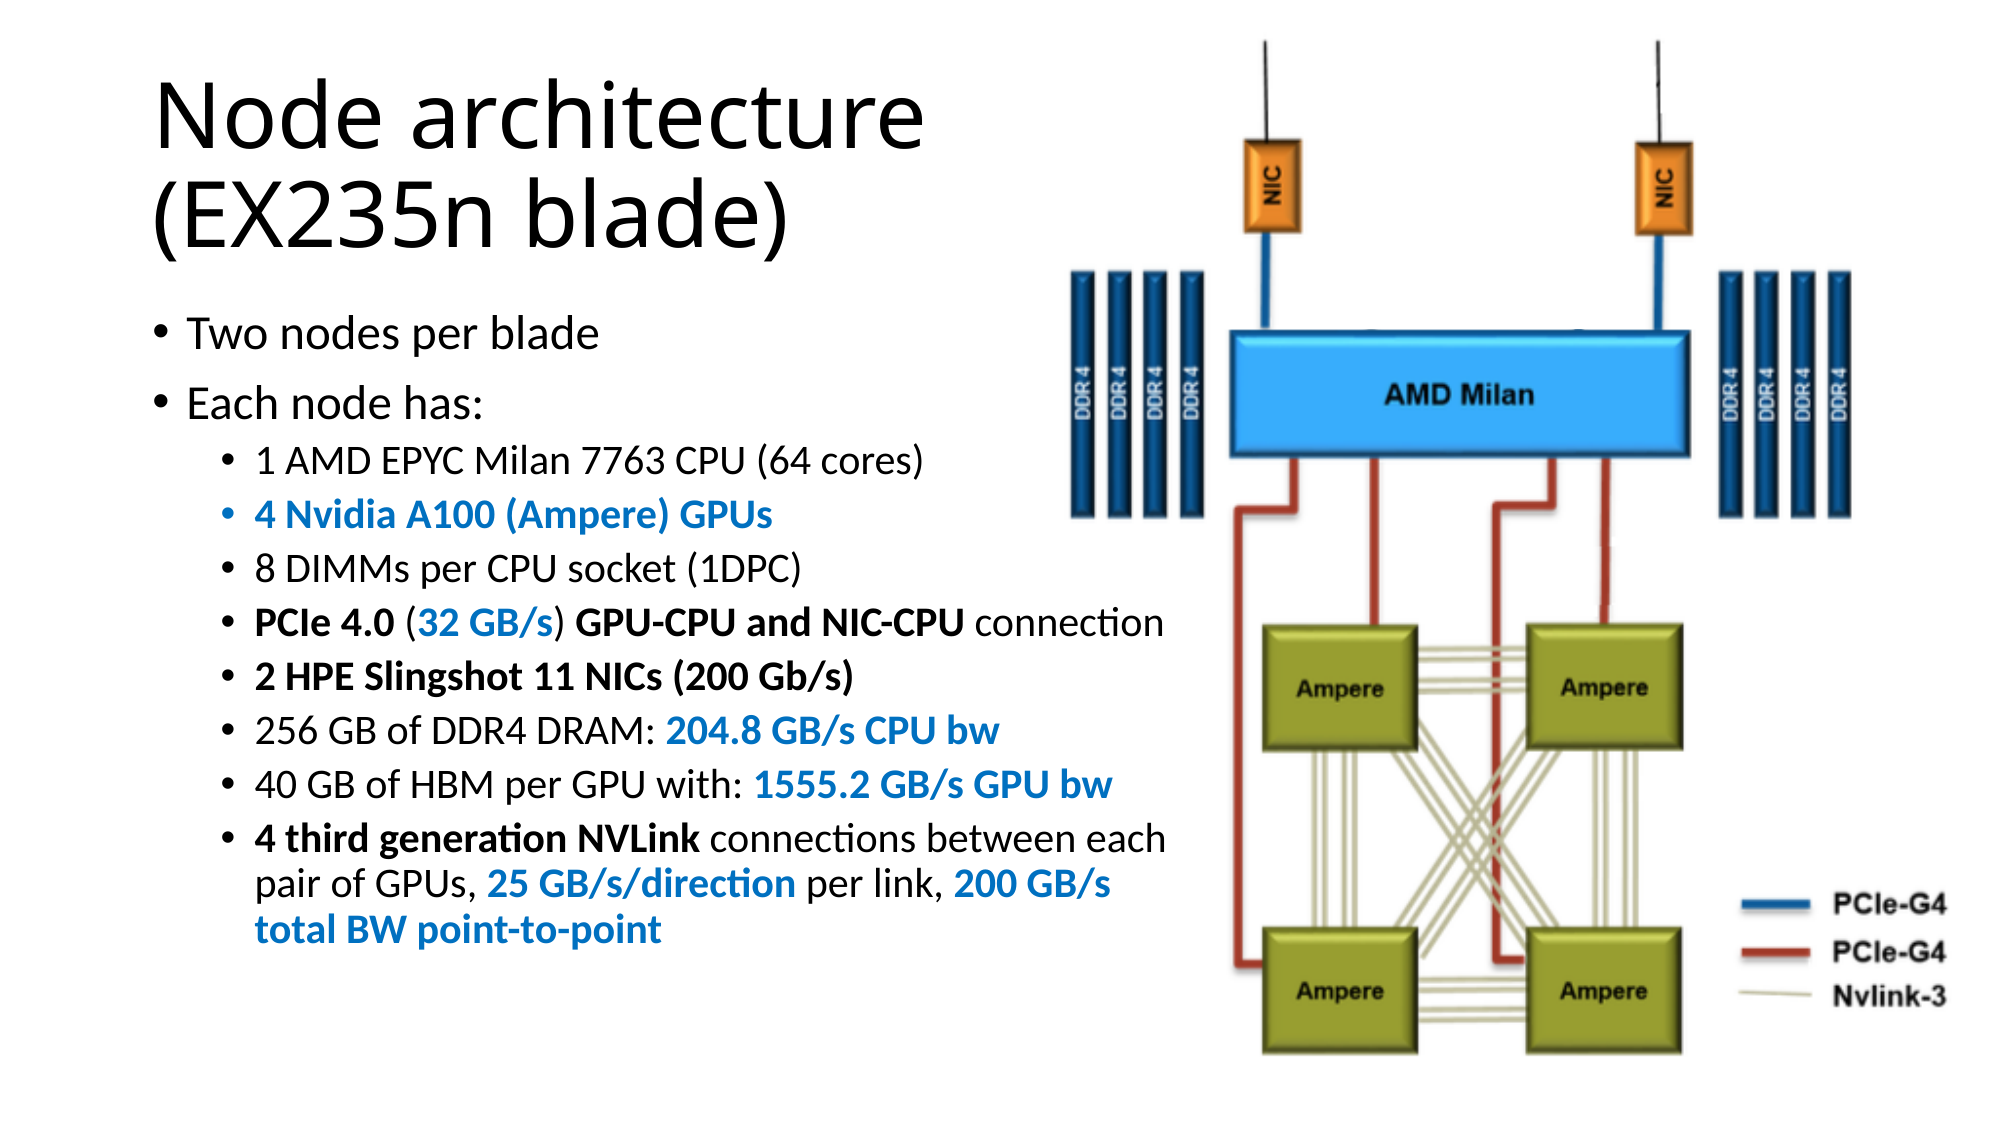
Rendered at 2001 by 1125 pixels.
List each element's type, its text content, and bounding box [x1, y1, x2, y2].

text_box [1051, 24, 1984, 1064]
title Node architecture (EX235n blade) [137, 59, 1051, 278]
list Two nodes per blade Each node has: 1 AMD EPYC Milan 7763 CPU (64 cores) 4 Nvidia A100 (Ampere) GPUs 8 DIMMs per CPU socket (1DPC) PCIe 4.0 (32 GB/s) GPU-CPU and NIC-CPU connection 2 HPE Slingshot 11 NICs (200 Gb/s) 256 GB of DDR4 DRAM: 204.8 GB/s CPU bw 40 GB of HBM per GPU with: 1555.2 GB/s GPU bw 4 third generation NVLink connections between each pair of GPUs, 25 GB/s/direction per link, 200 GB/s total BW point-to-point [137, 299, 1051, 1014]
